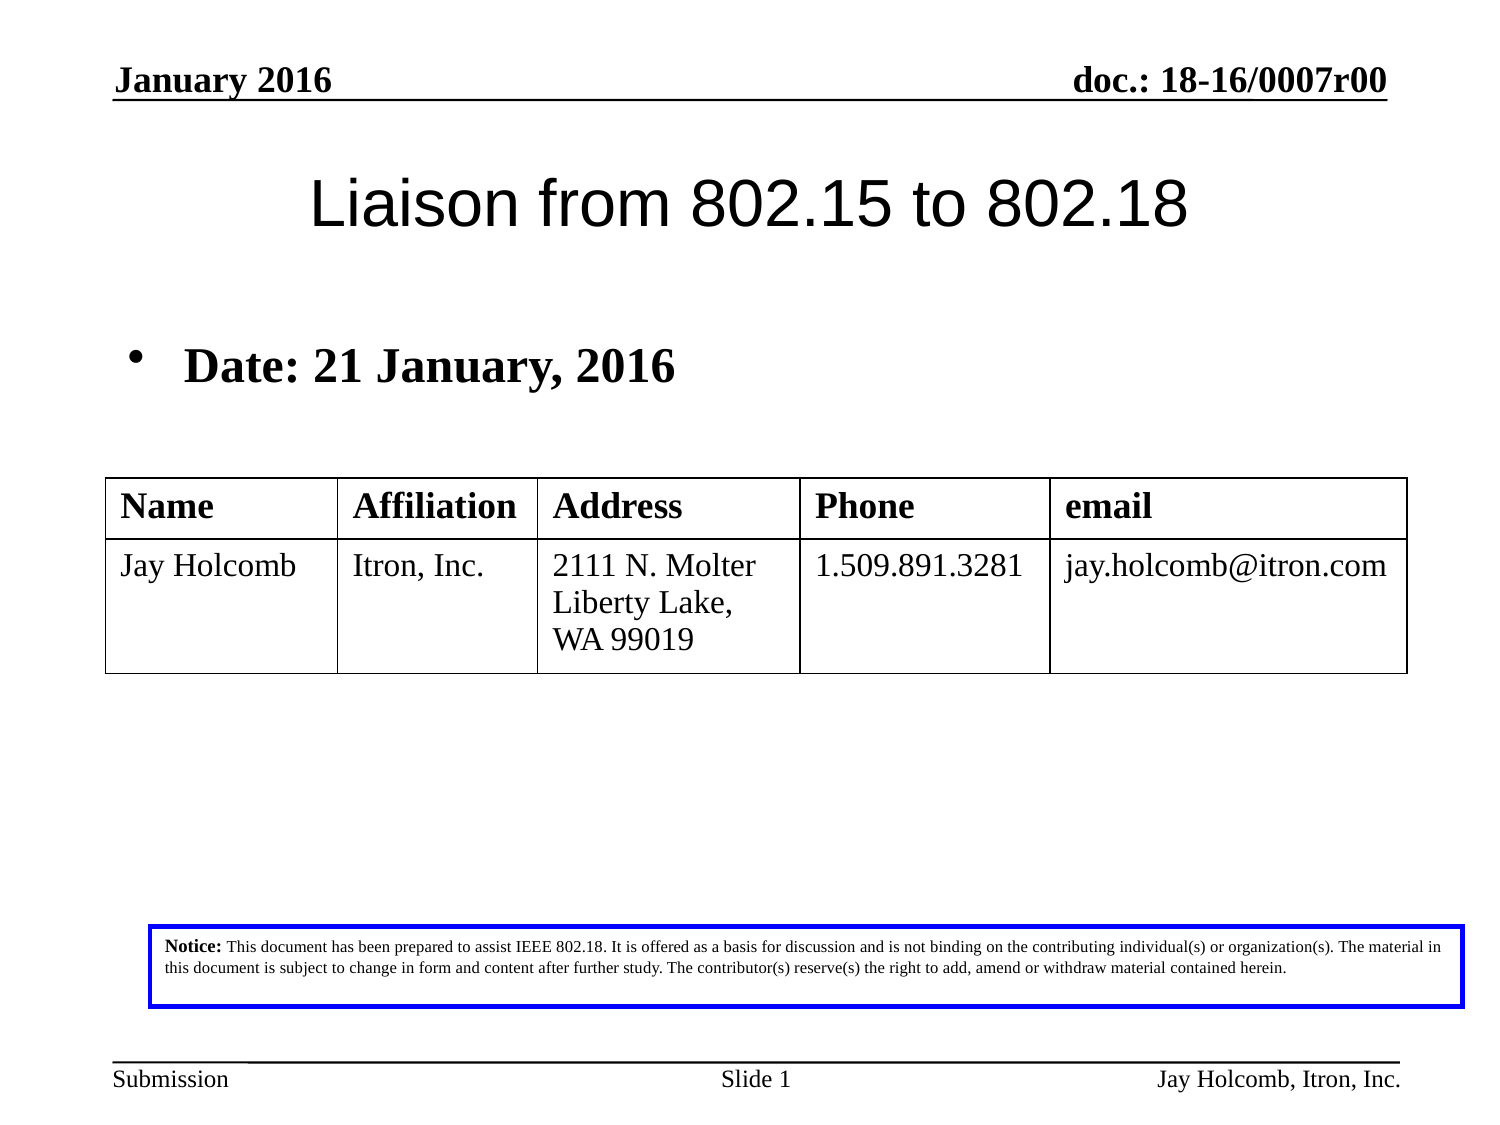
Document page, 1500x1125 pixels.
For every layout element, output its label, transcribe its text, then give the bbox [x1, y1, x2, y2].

table_header Phone [801, 479, 1049, 538]
table_cell 2111 N. Molter Liberty Lake, WA 99019 [538, 540, 799, 673]
footer Jay Holcomb, Itron, Inc. [1154, 1061, 1402, 1093]
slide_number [114, 54, 335, 101]
table_cell Jay Holcomb [106, 540, 337, 673]
title Liaison from 802.15 to 802.18 [112, 112, 1388, 288]
table_cell jay.holcomb@itron.com [1051, 540, 1406, 673]
table_header Address [538, 479, 799, 538]
table_header email [1051, 479, 1406, 538]
slide_number Slide 1 [712, 1061, 800, 1093]
table_header Affiliation [338, 479, 537, 538]
text_box Notice: This document has been prepared to assist IEEE 802.18. It is offered as a basis for discussion and is not binding on the contributing individual(s) or organization(s). The material in this document is subject to change in form and content after further study. The contributor(s) reserve(s) the right to add, amend or withdraw material contained herein. [150, 926, 1463, 1007]
table_cell Itron, Inc. [338, 540, 537, 673]
table_header Name [106, 479, 337, 538]
list Date: 21 January, 2016 [112, 324, 1388, 477]
table_cell 1.509.891.3281 [801, 540, 1049, 673]
